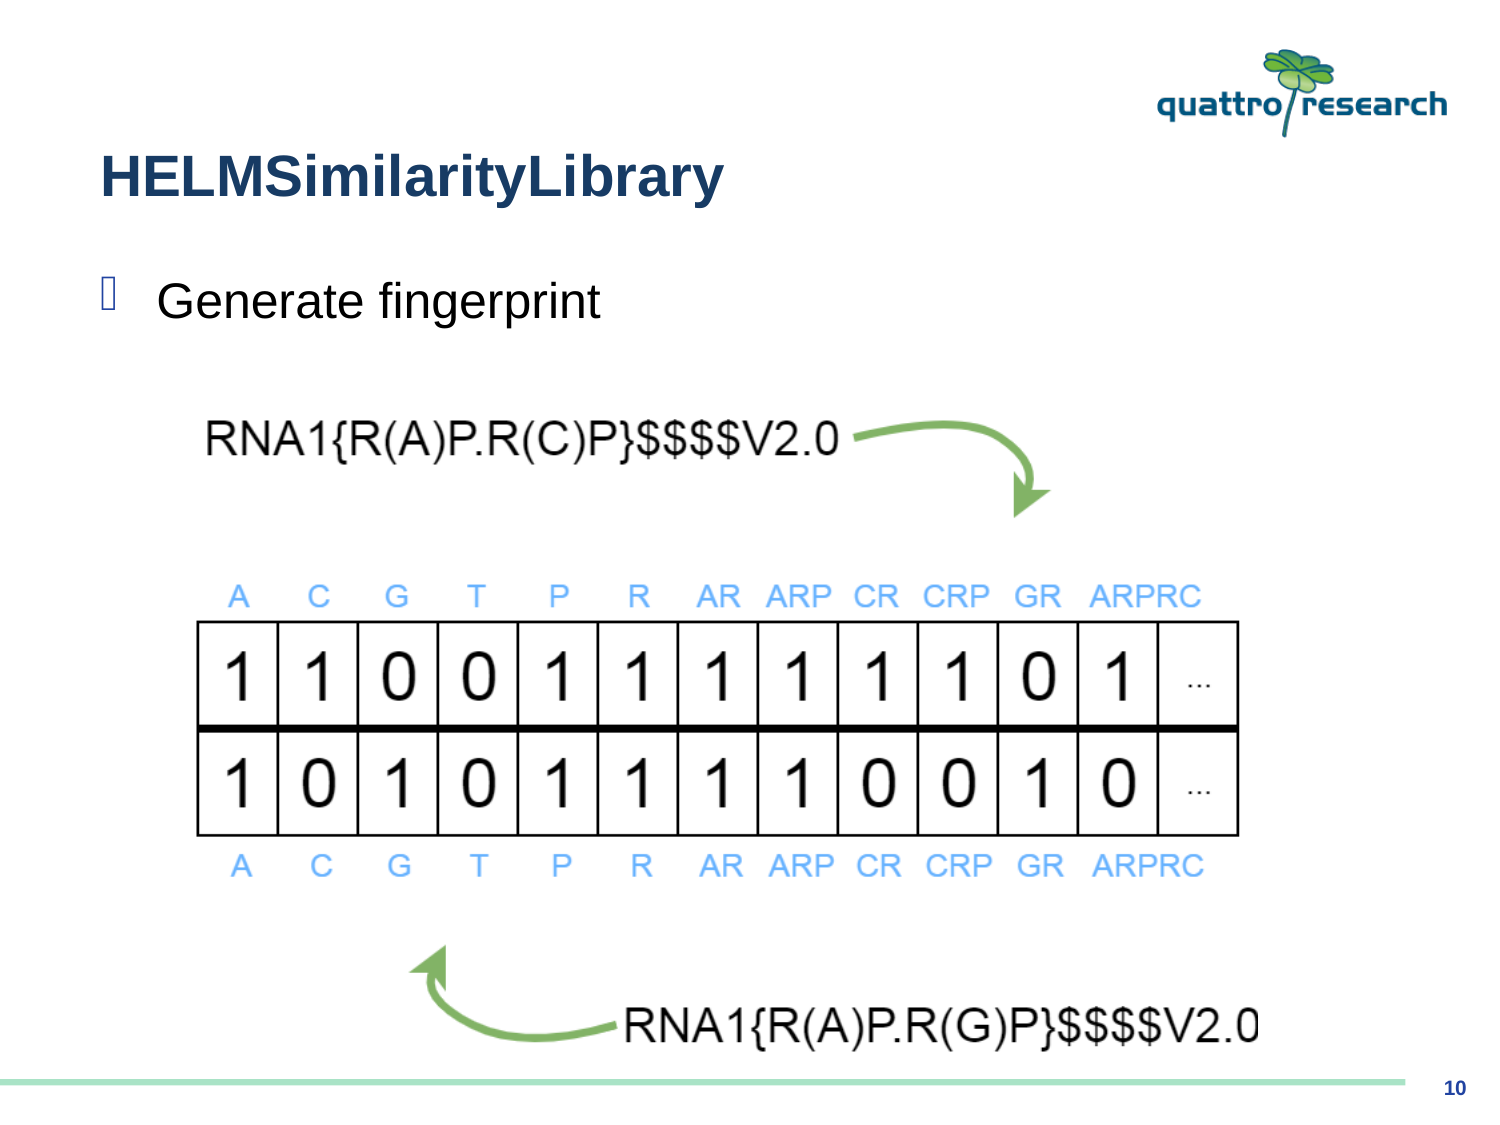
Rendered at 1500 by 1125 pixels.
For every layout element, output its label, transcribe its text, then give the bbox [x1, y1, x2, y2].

slide_number 10 [1392, 1065, 1500, 1100]
picture [1157, 49, 1447, 138]
picture [1163, 102, 1170, 111]
picture [194, 409, 1259, 1053]
list Generate fingerprint [100, 262, 1393, 903]
title HELMSimilarityLibrary [100, 138, 1484, 237]
